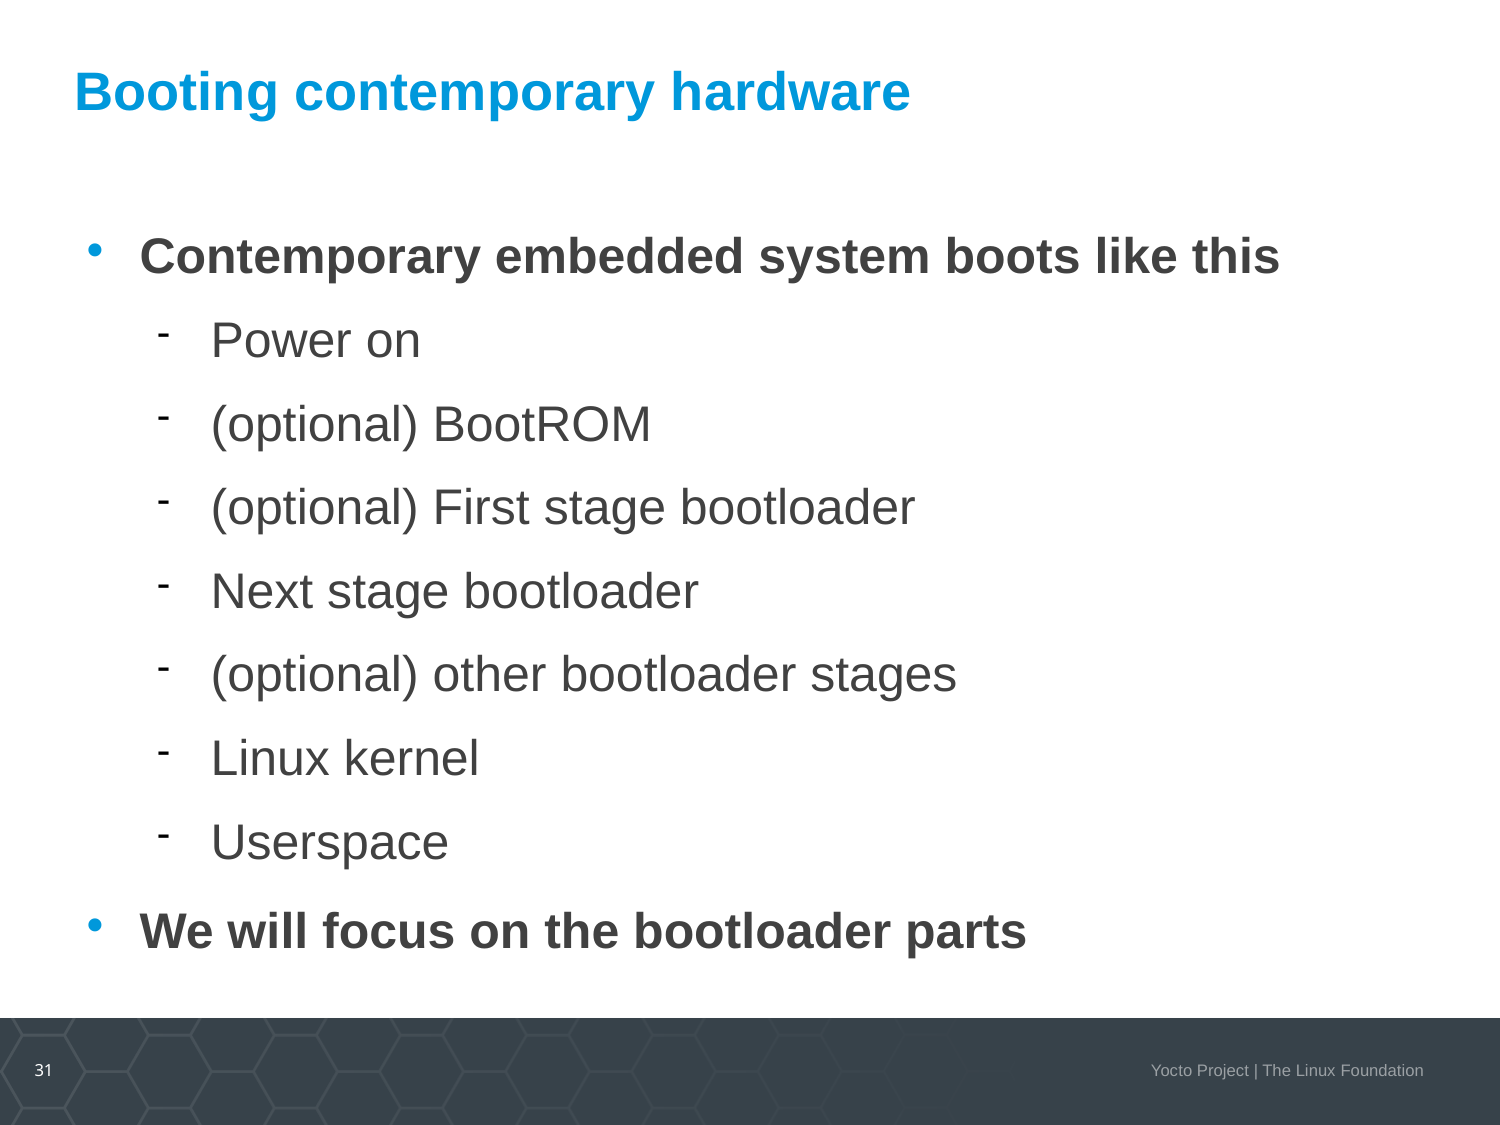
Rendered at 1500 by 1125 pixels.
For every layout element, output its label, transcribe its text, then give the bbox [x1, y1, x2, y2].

text_box Contemporary embedded system boots like this Power on (optional) BootROM (optional) First stage bootloader Next stage bootloader (optional) other bootloader stages Linux kernel Userspace We will focus on the bootloader parts [68, 223, 1423, 1004]
text_box Booting contemporary hardware [74, 67, 1424, 213]
picture [0, 0, 1500, 1125]
